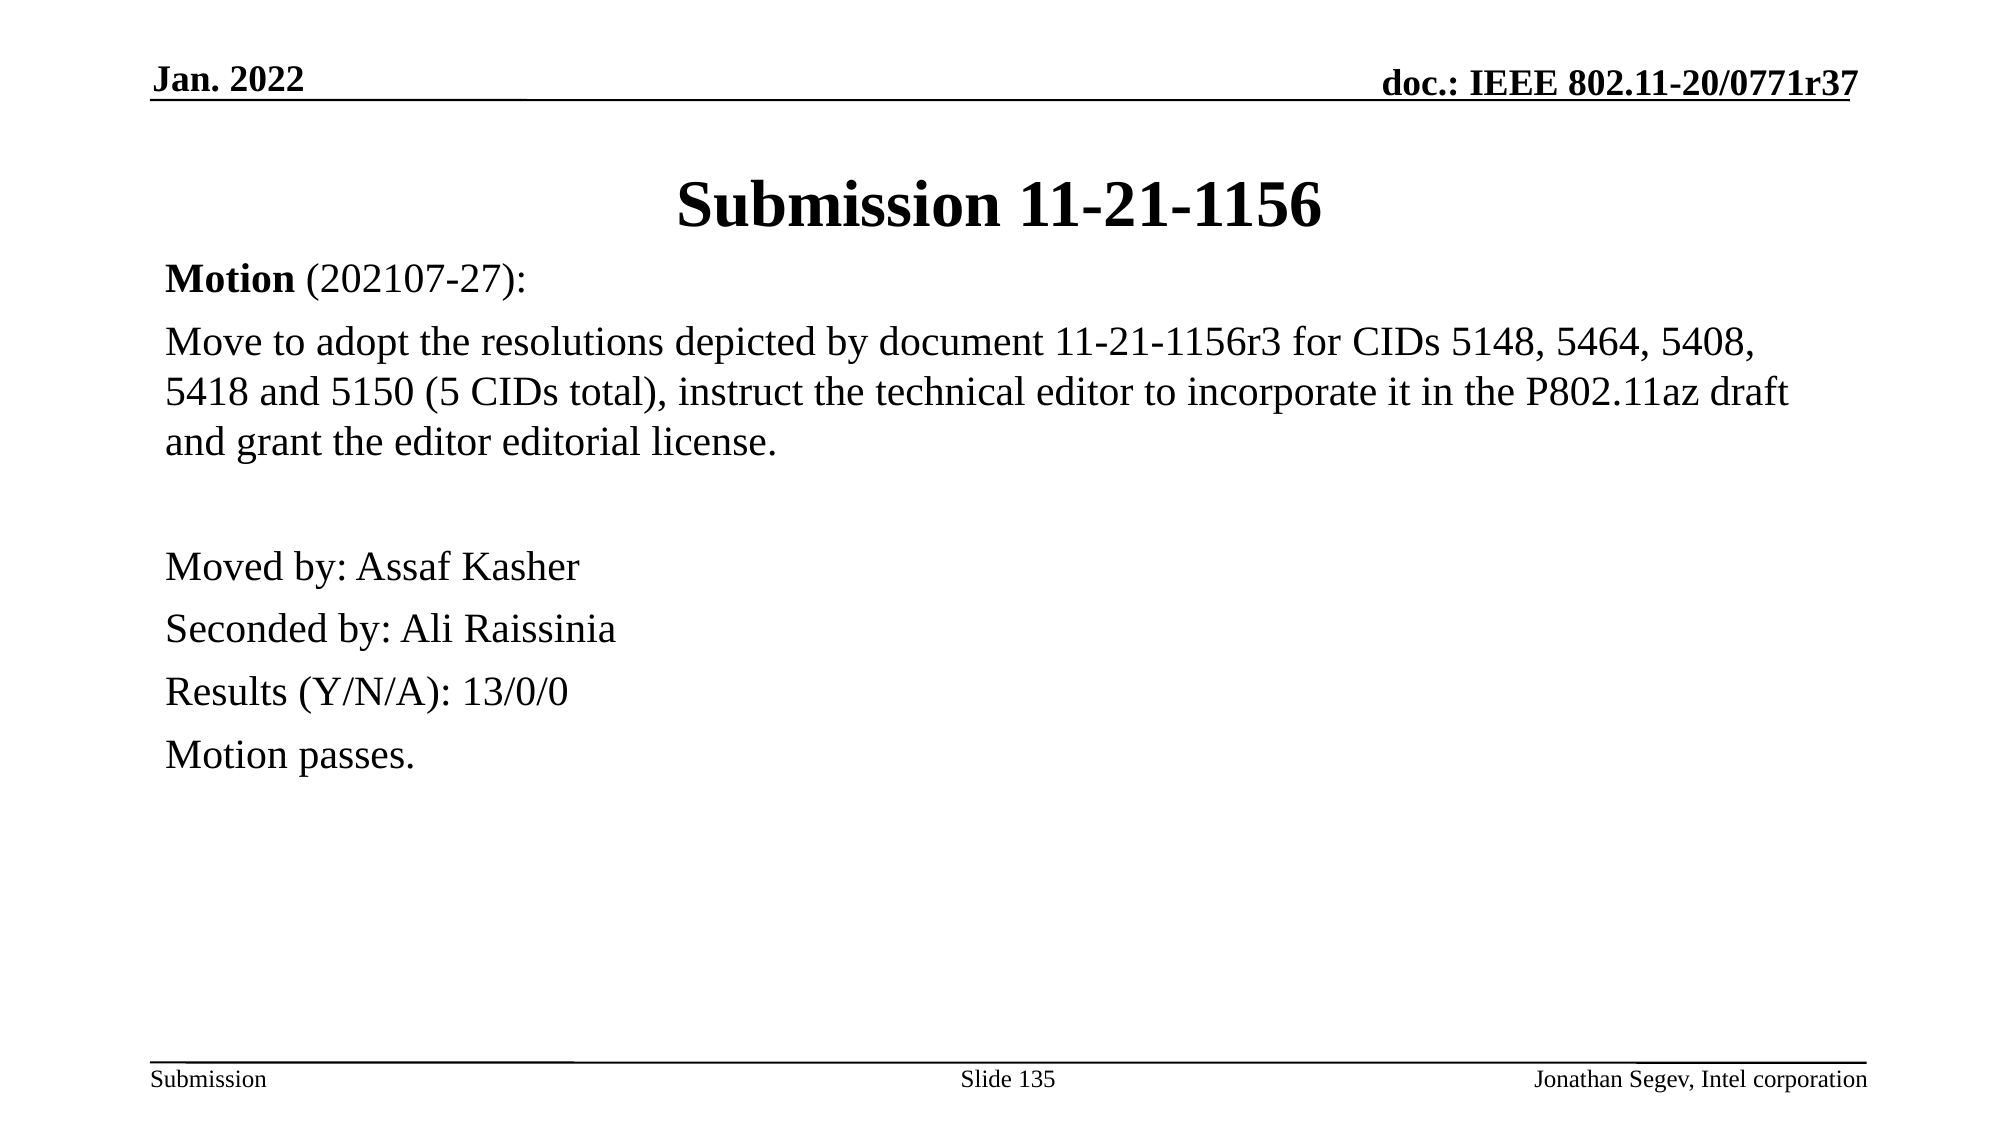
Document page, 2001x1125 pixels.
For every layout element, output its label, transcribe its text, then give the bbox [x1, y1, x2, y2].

title Submission 11-21-1156 [149, 112, 1850, 243]
footer Jonathan Segev, Intel corporation [1171, 1061, 1869, 1093]
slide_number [152, 54, 563, 100]
list Motion (202107-27): Move to adopt the resolutions depicted by document 11-21-1156r3 for CIDs 5148, 5464, 5408, 5418 and 5150 (5 CIDs total), instruct the technical editor to incorporate it in the P802.11az draft and grant the editor editorial license. Moved by: Assaf Kasher Seconded by: Ali Raissinia Results (Y/N/A): 13/0/0 Motion passes. [149, 243, 1850, 1000]
slide_number Slide 135 [950, 1061, 1067, 1123]
